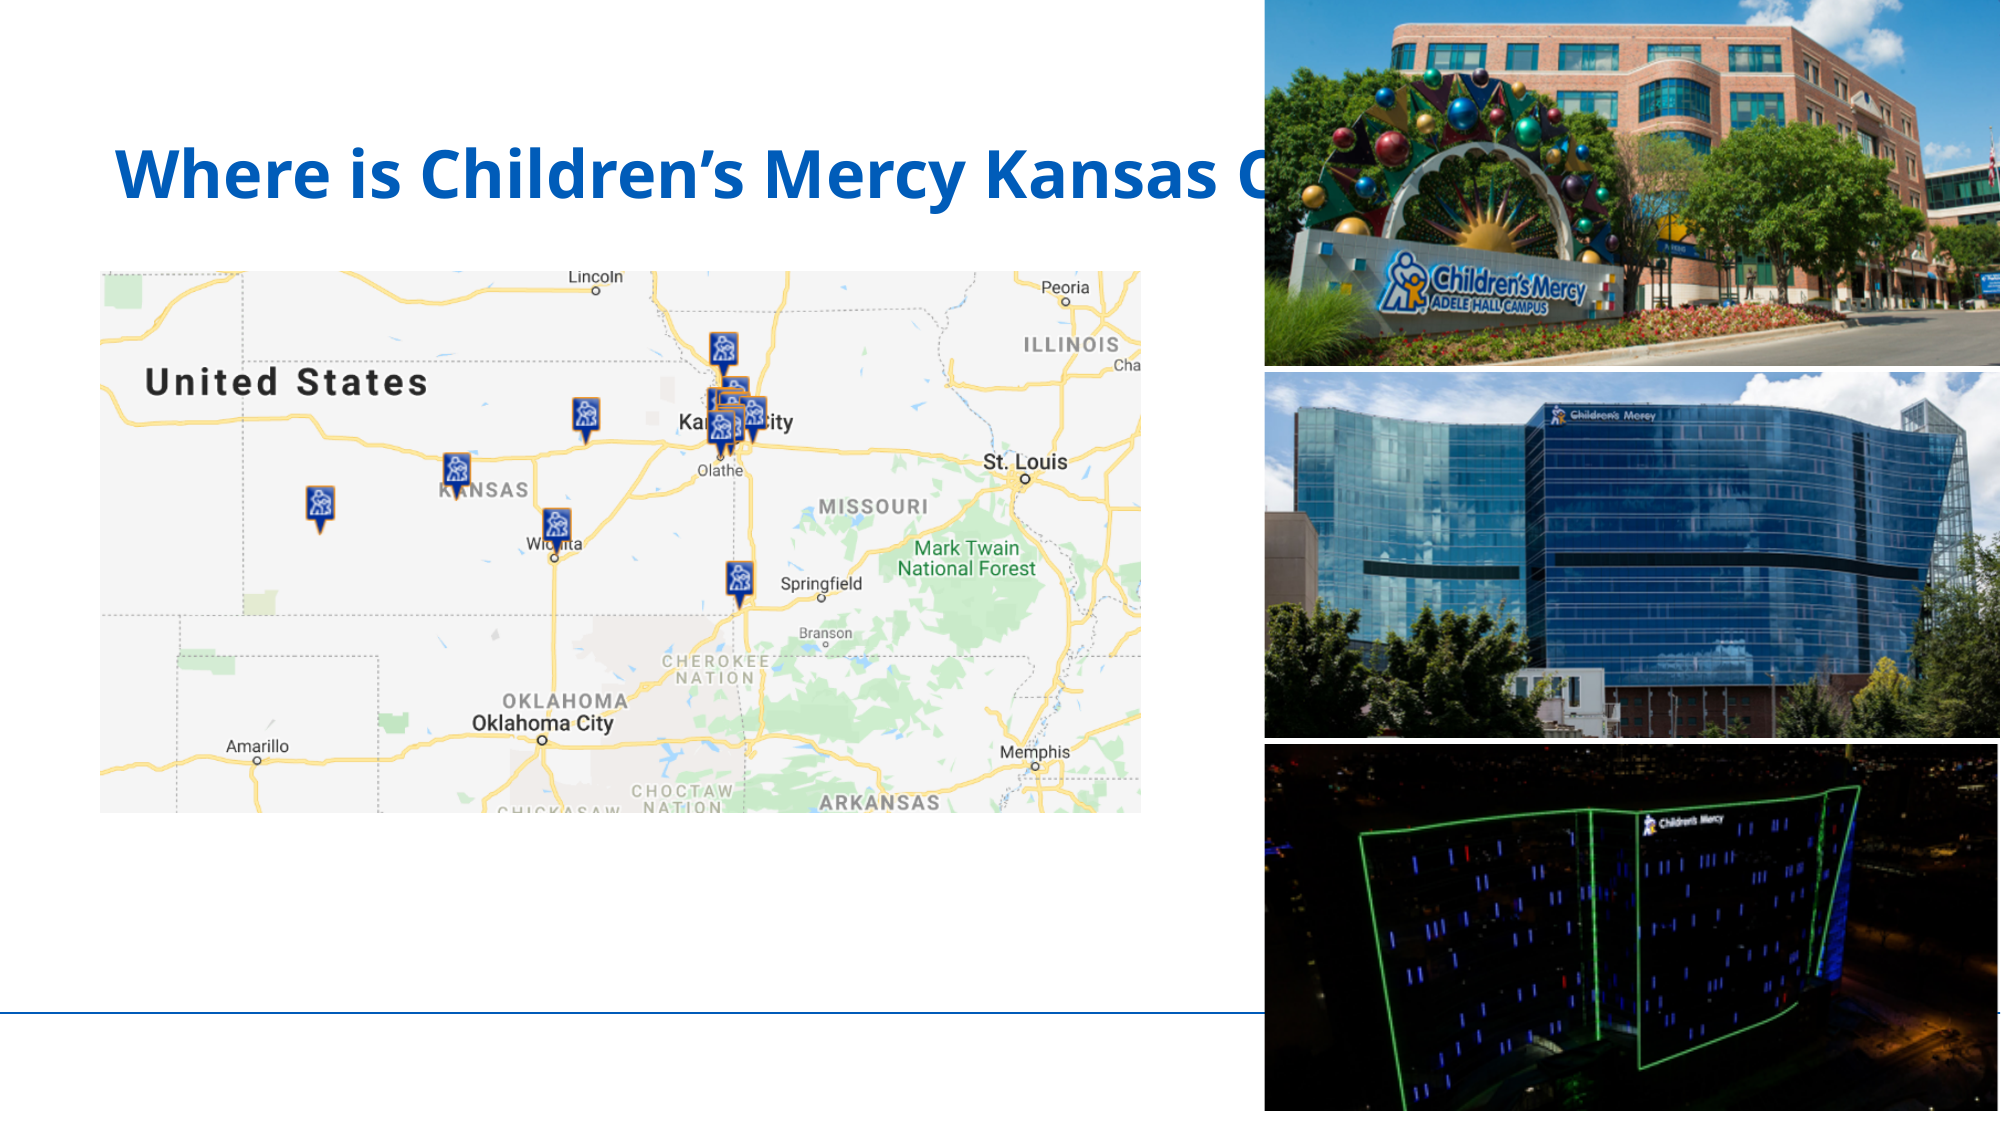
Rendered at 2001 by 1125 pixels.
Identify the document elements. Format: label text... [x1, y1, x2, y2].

title Where is Children’s Mercy Kansas City? [100, 68, 1264, 286]
picture [1264, 372, 2000, 738]
picture [1264, 744, 2000, 1111]
picture [100, 271, 1141, 813]
picture [1264, 0, 2000, 366]
list Click to add text [137, 299, 1863, 1014]
